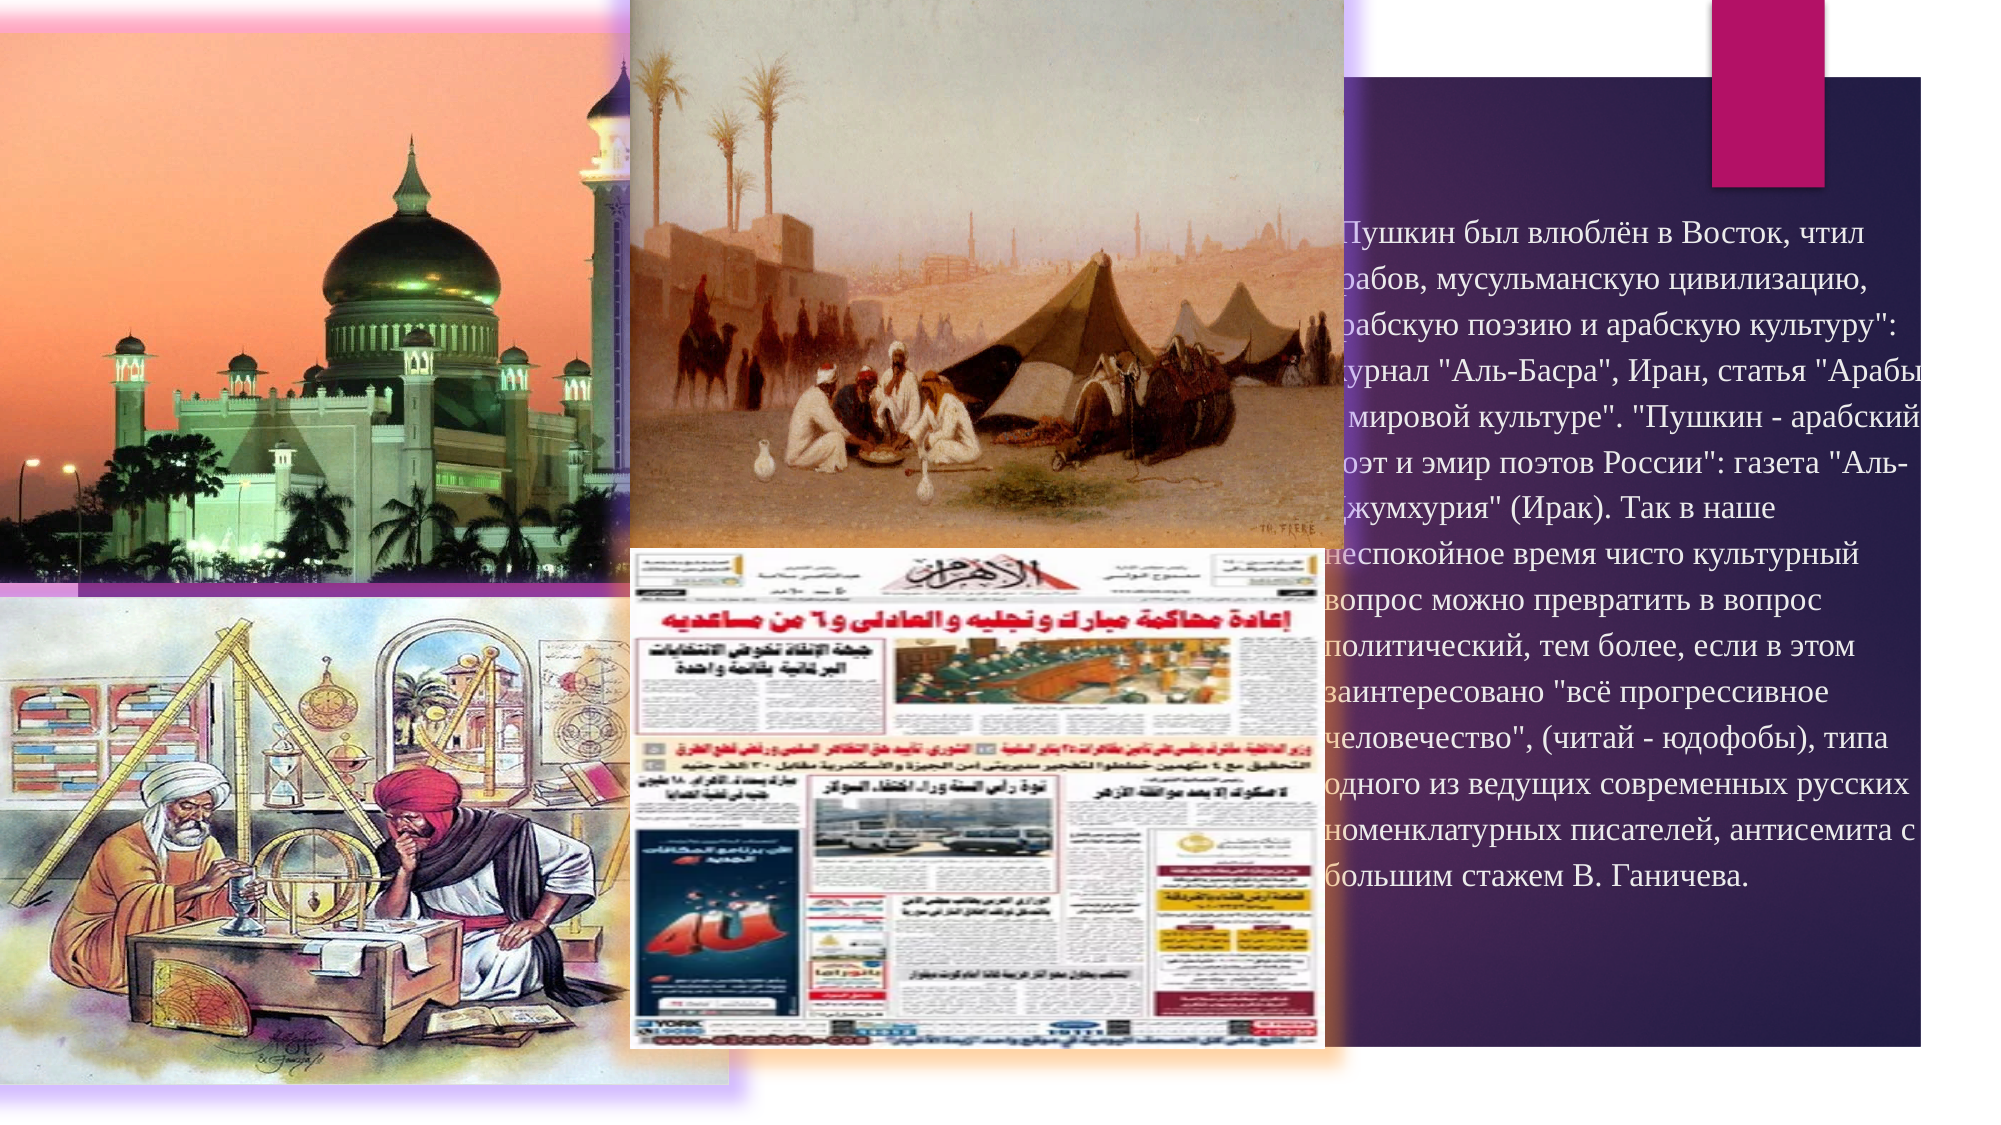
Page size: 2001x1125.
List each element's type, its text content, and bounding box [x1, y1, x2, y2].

title "Пушкин был влюблён в Восток, чтил арабов, мусульманскую цивилизацию, арабскую поэзию и арабскую культуру": журнал "Аль-Басра", Иран, статья "Арабы в мировой культуре". "Пушкин - арабский поэт и эмир поэтов России": газета "Аль-Джумхурия" (Ирак). Так в наше неспокойное время чисто культурный вопрос можно превратить в вопрос политический, тем более, если в этом заинтересовано "всё прогрессивное человечество", (читай - юдофобы), типа одного из ведущих современных русских номенклатурных писателей, антисемита с большим стажем В. Ганичева. [1354, 68, 1959, 947]
picture [0, 0, 1344, 1085]
